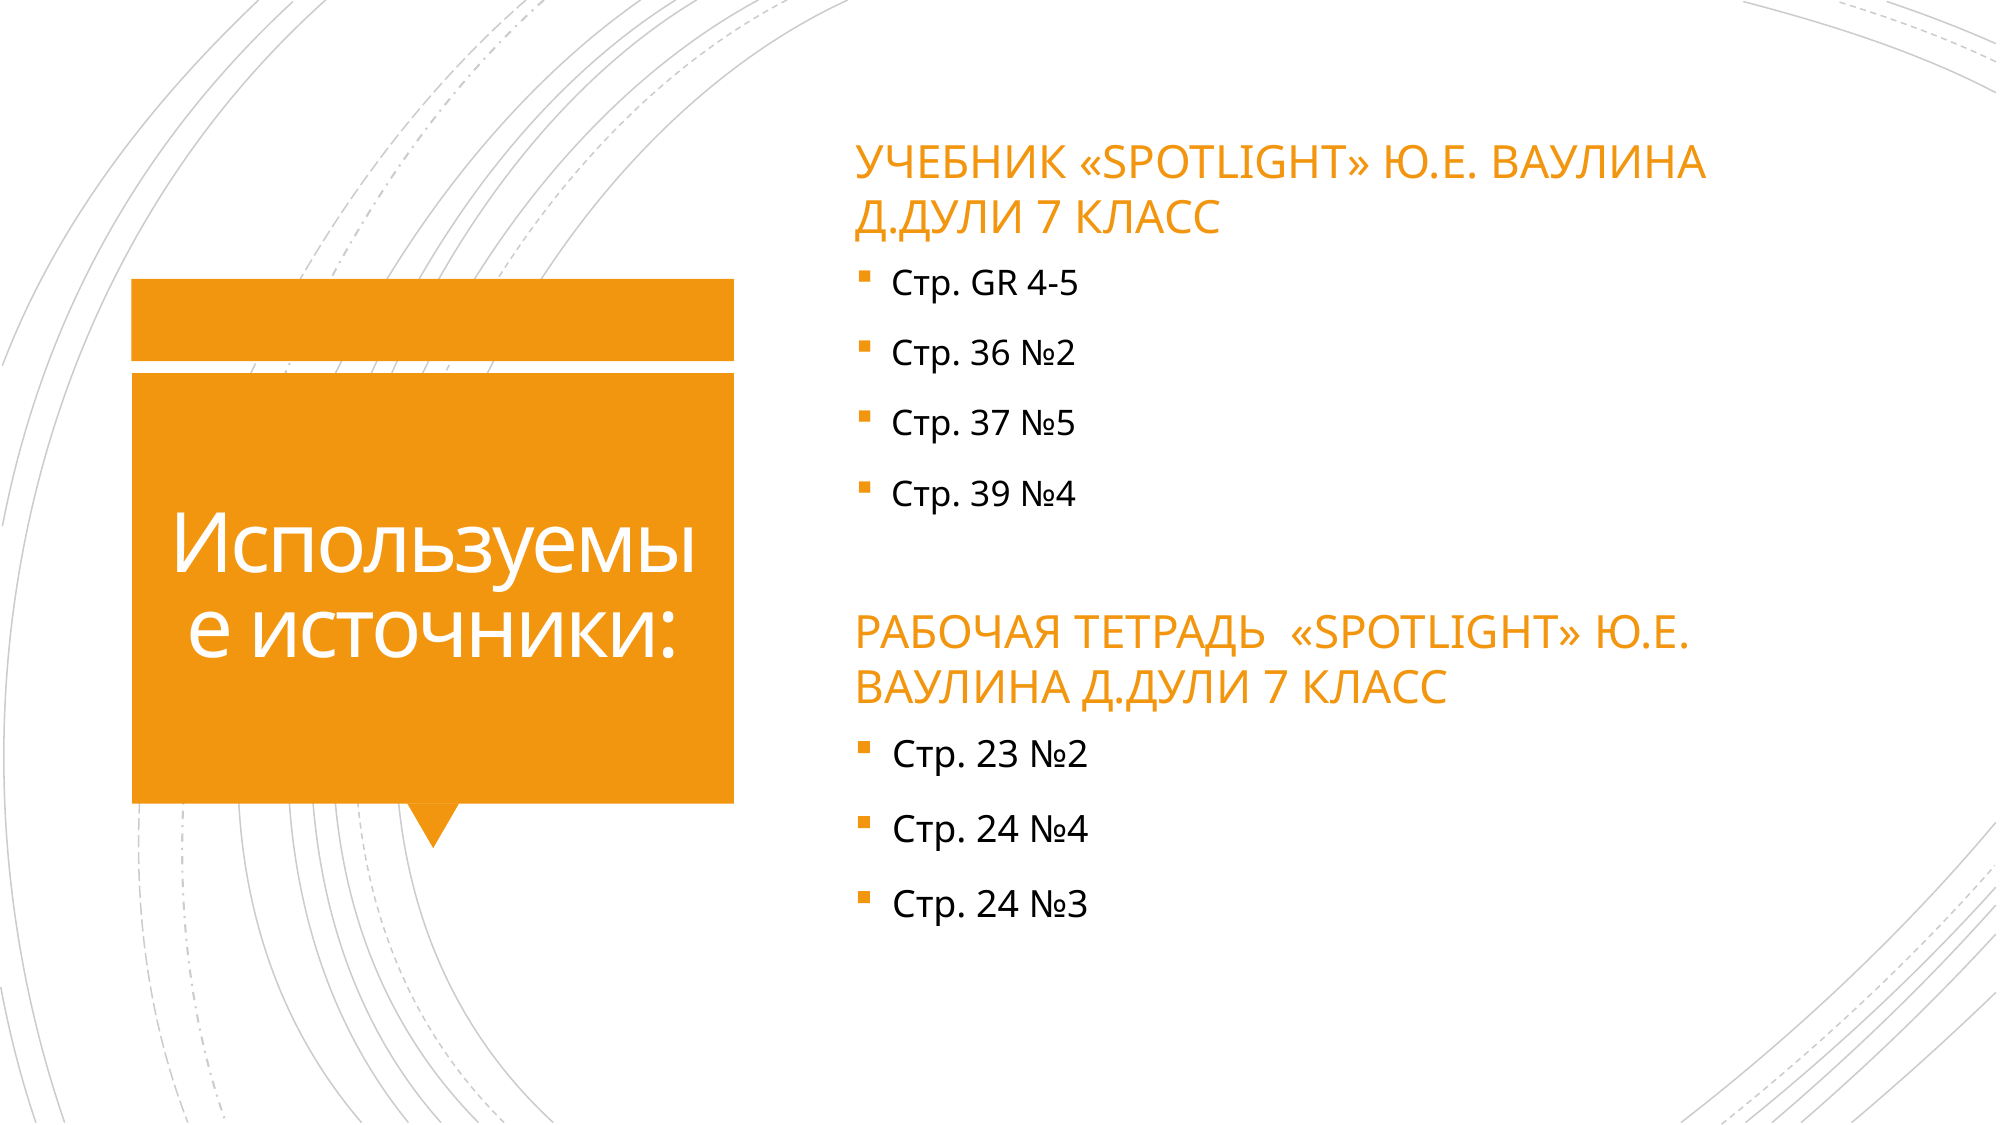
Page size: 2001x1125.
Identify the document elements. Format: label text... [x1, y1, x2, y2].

list Учебник «Spotlight» Ю.Е. Ваулина Д.Дули 7 класс [840, 131, 1869, 244]
list Стр. 23 №2 Стр. 24 №4 Стр. 24 №3 [839, 713, 1868, 994]
list Рабочая тетрадь «Spotlight» Ю.Е. Ваулина Д.Дули 7 класс [839, 601, 1868, 713]
list Стр. GR 4-5 Стр. 36 №2 Стр. 37 №5 Стр. 39 №4 [840, 244, 1869, 523]
title Используемые источники: [145, 387, 721, 792]
